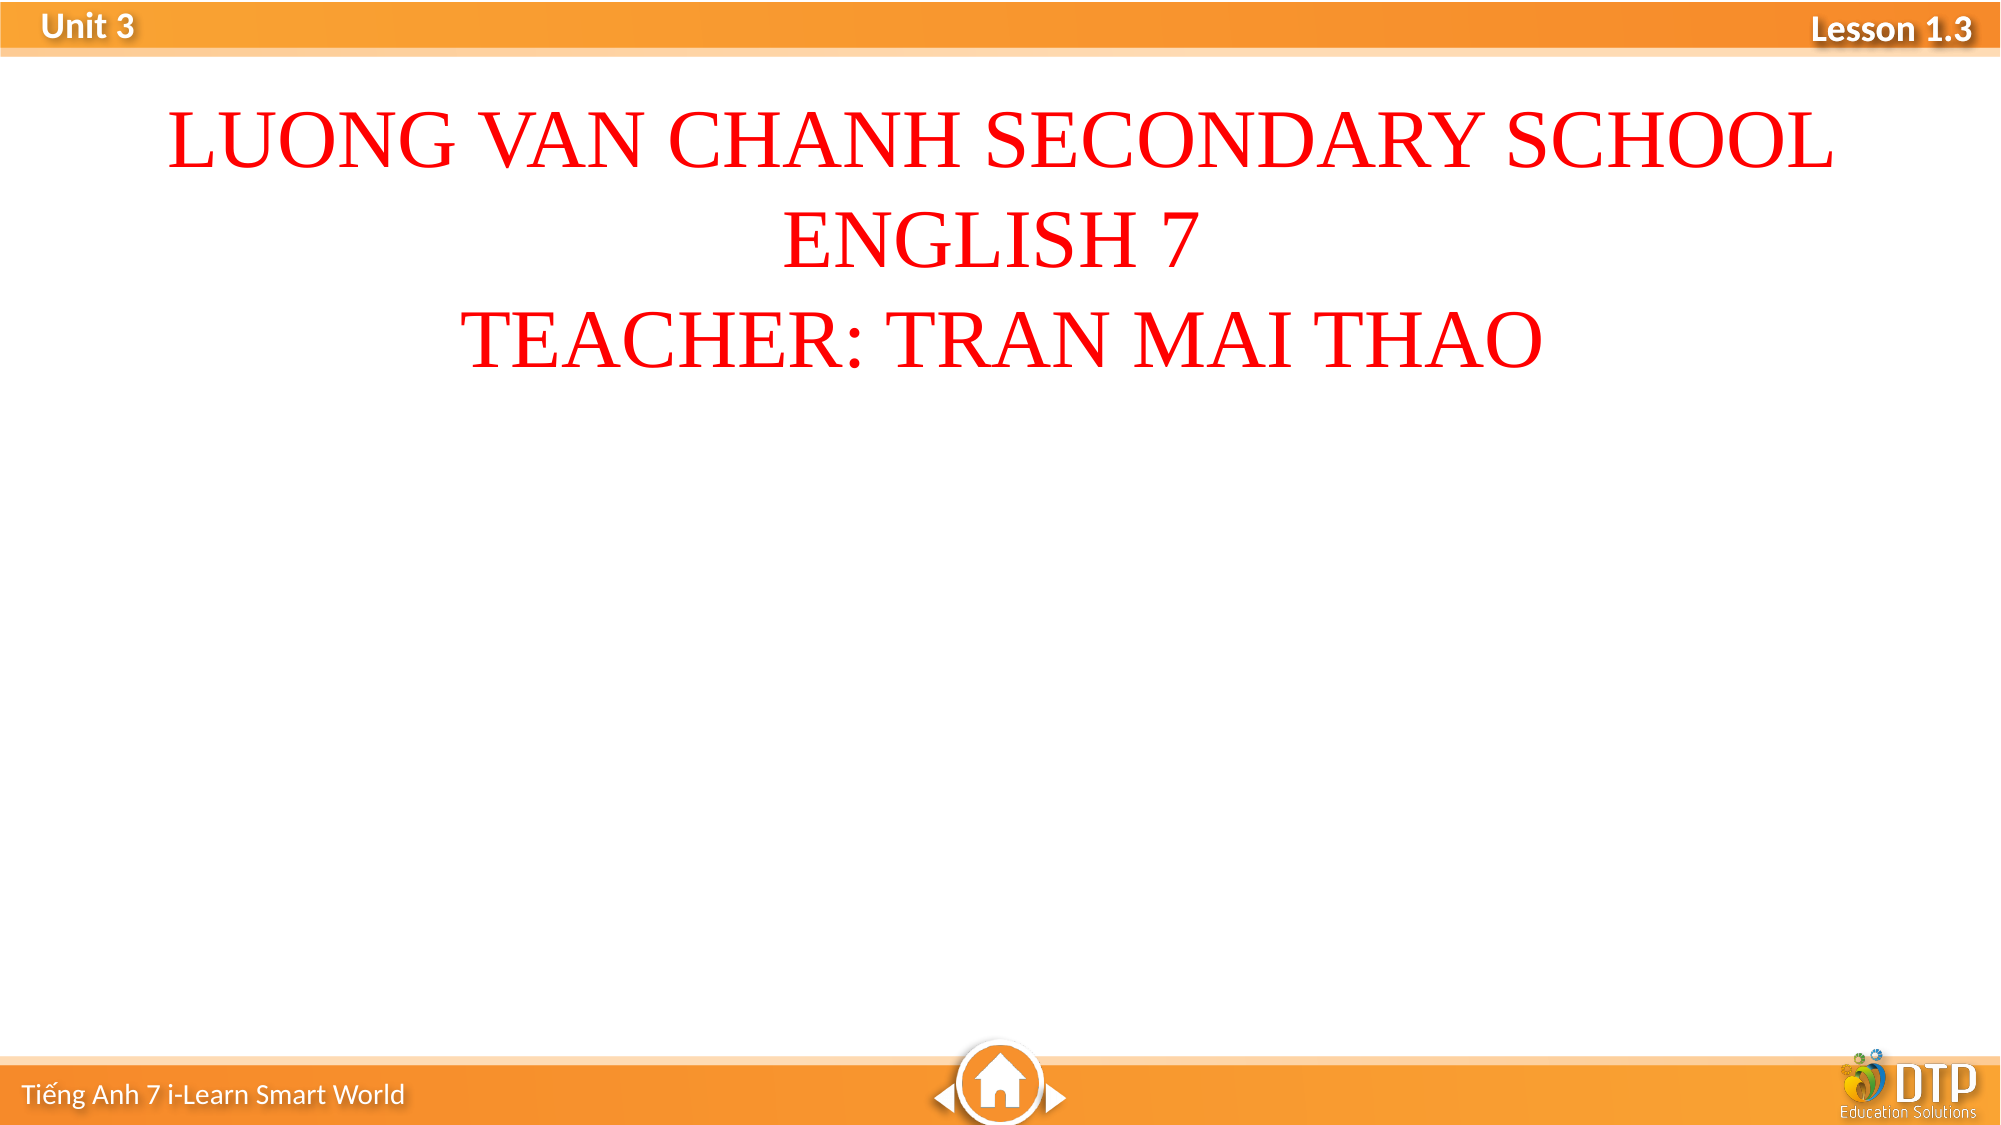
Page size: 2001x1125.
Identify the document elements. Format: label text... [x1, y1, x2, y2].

picture [0, 2, 2001, 1125]
text_box LUONG VAN CHANH SECONDARY SCHOOL ENGLISH 7 TEACHER: TRAN MAI THAO [38, 77, 1967, 392]
